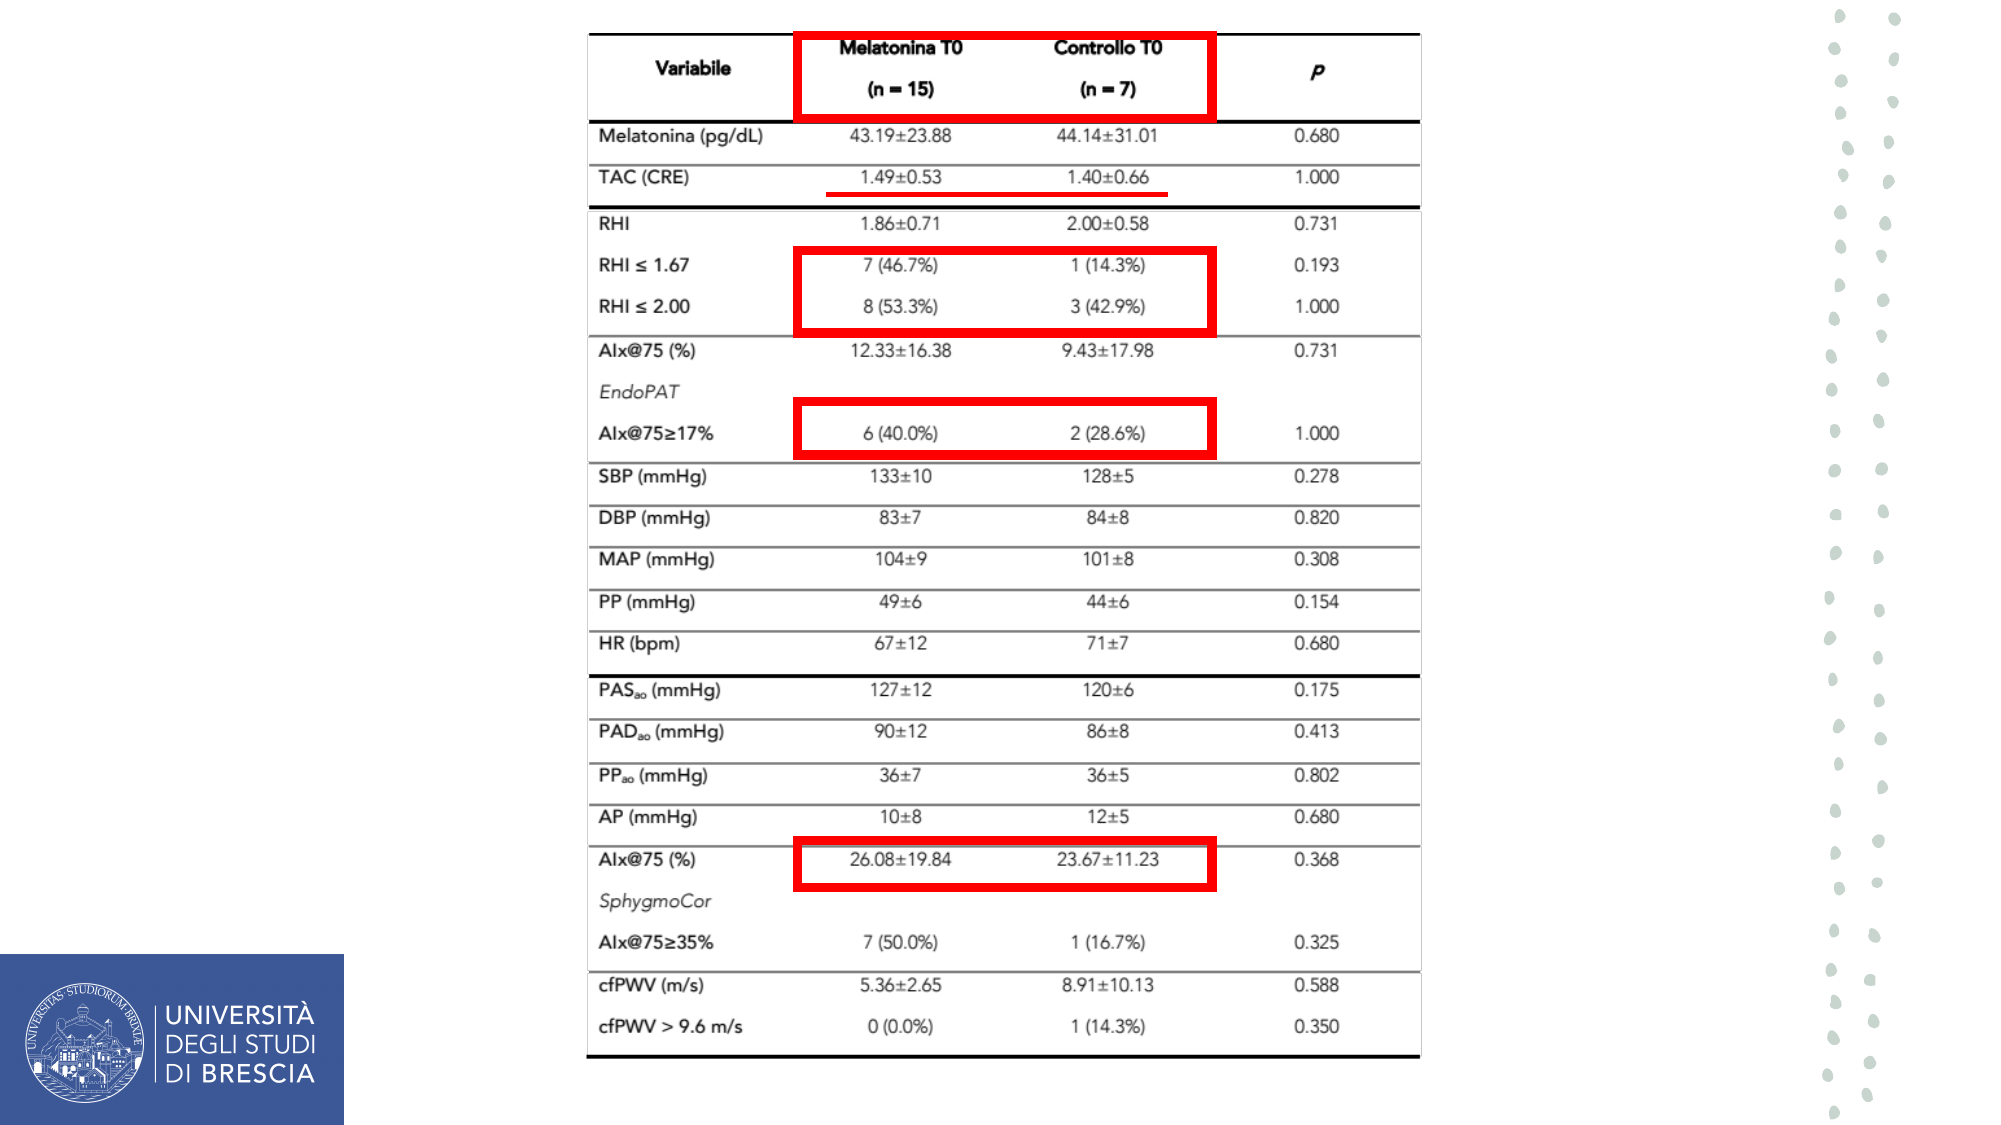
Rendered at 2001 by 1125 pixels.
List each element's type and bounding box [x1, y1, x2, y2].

text_box [575, 32, 1435, 1096]
picture [0, 954, 344, 1125]
